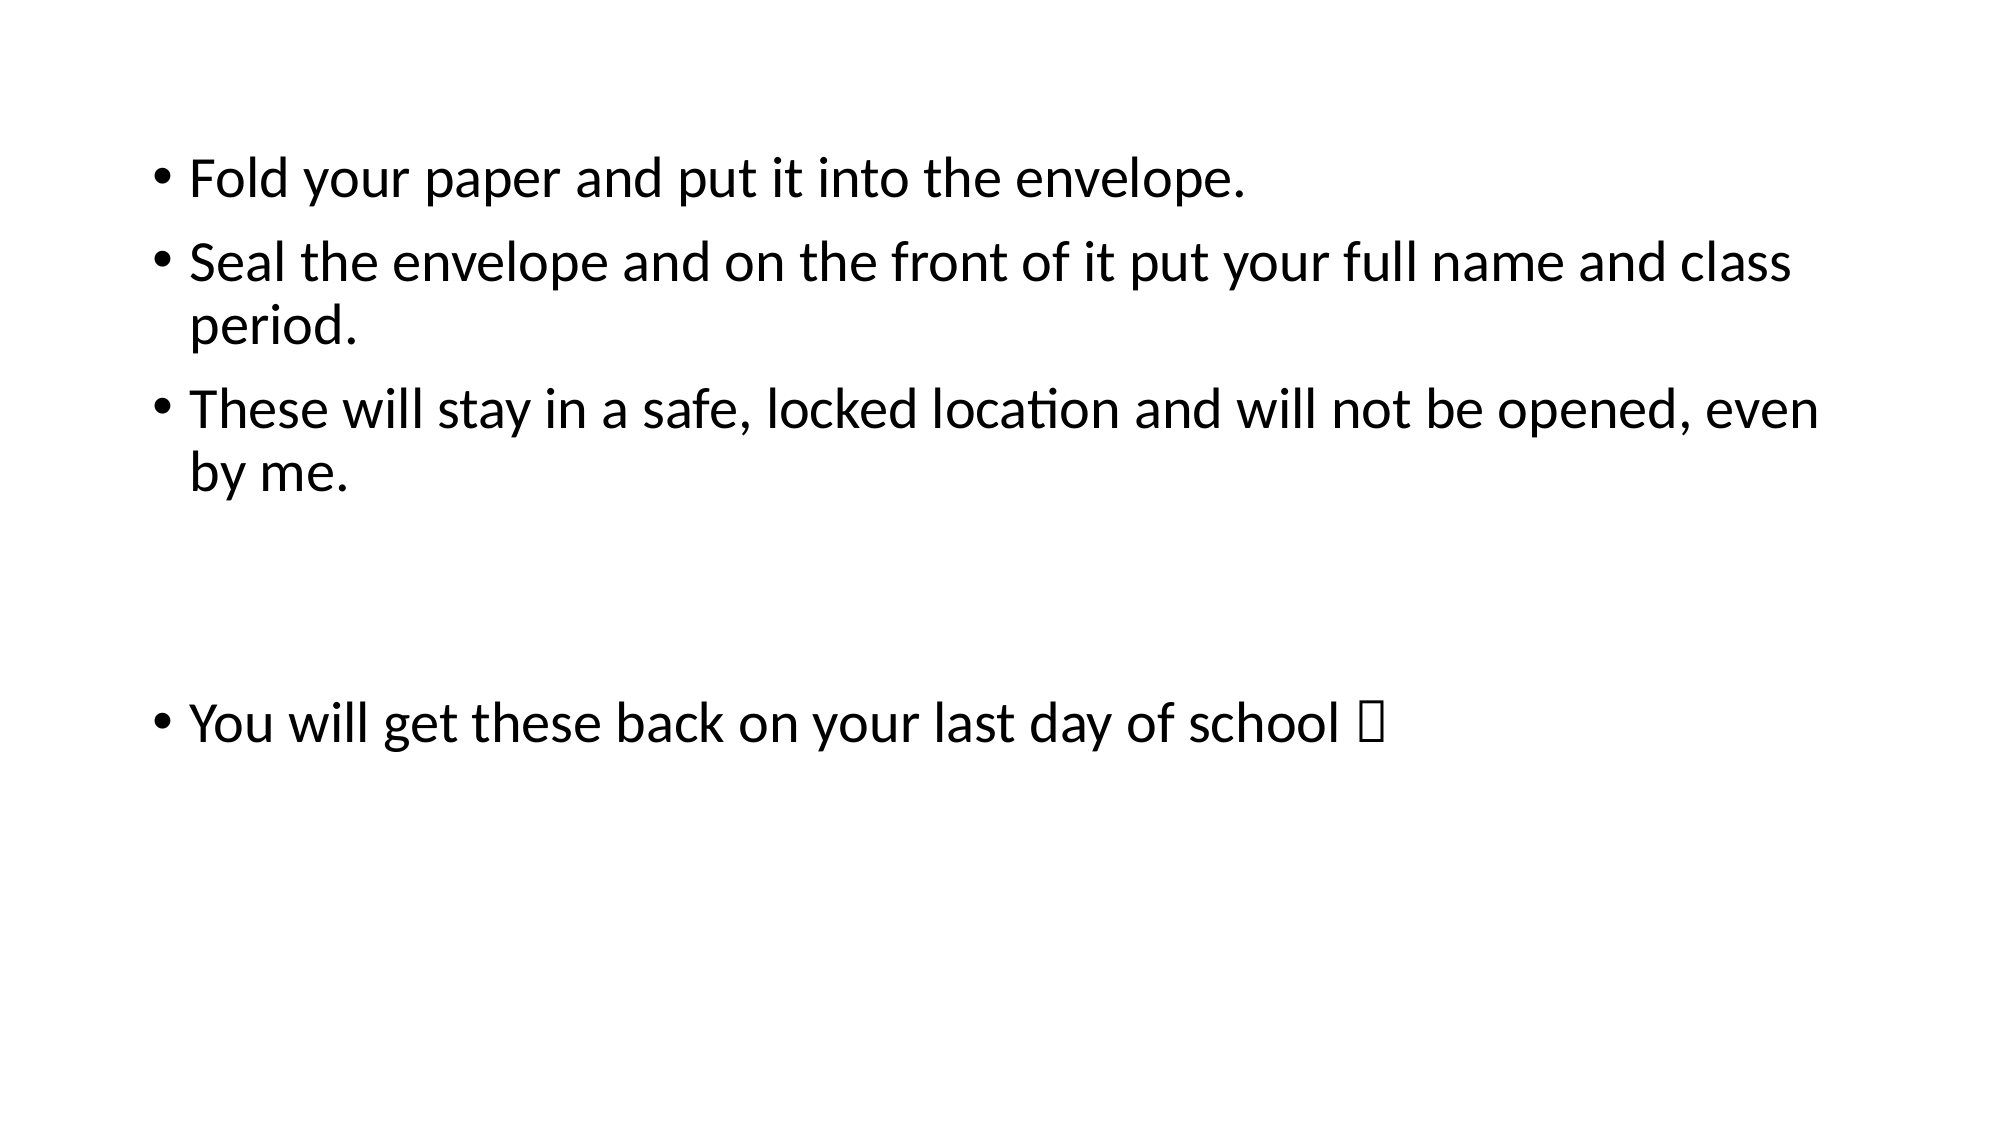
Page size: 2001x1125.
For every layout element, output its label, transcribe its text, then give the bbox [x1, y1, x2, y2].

list Fold your paper and put it into the envelope. Seal the envelope and on the front of it put your full name and class period. These will stay in a safe, locked location and will not be opened, even by me. You will get these back on your last day of school  [137, 139, 1863, 1014]
